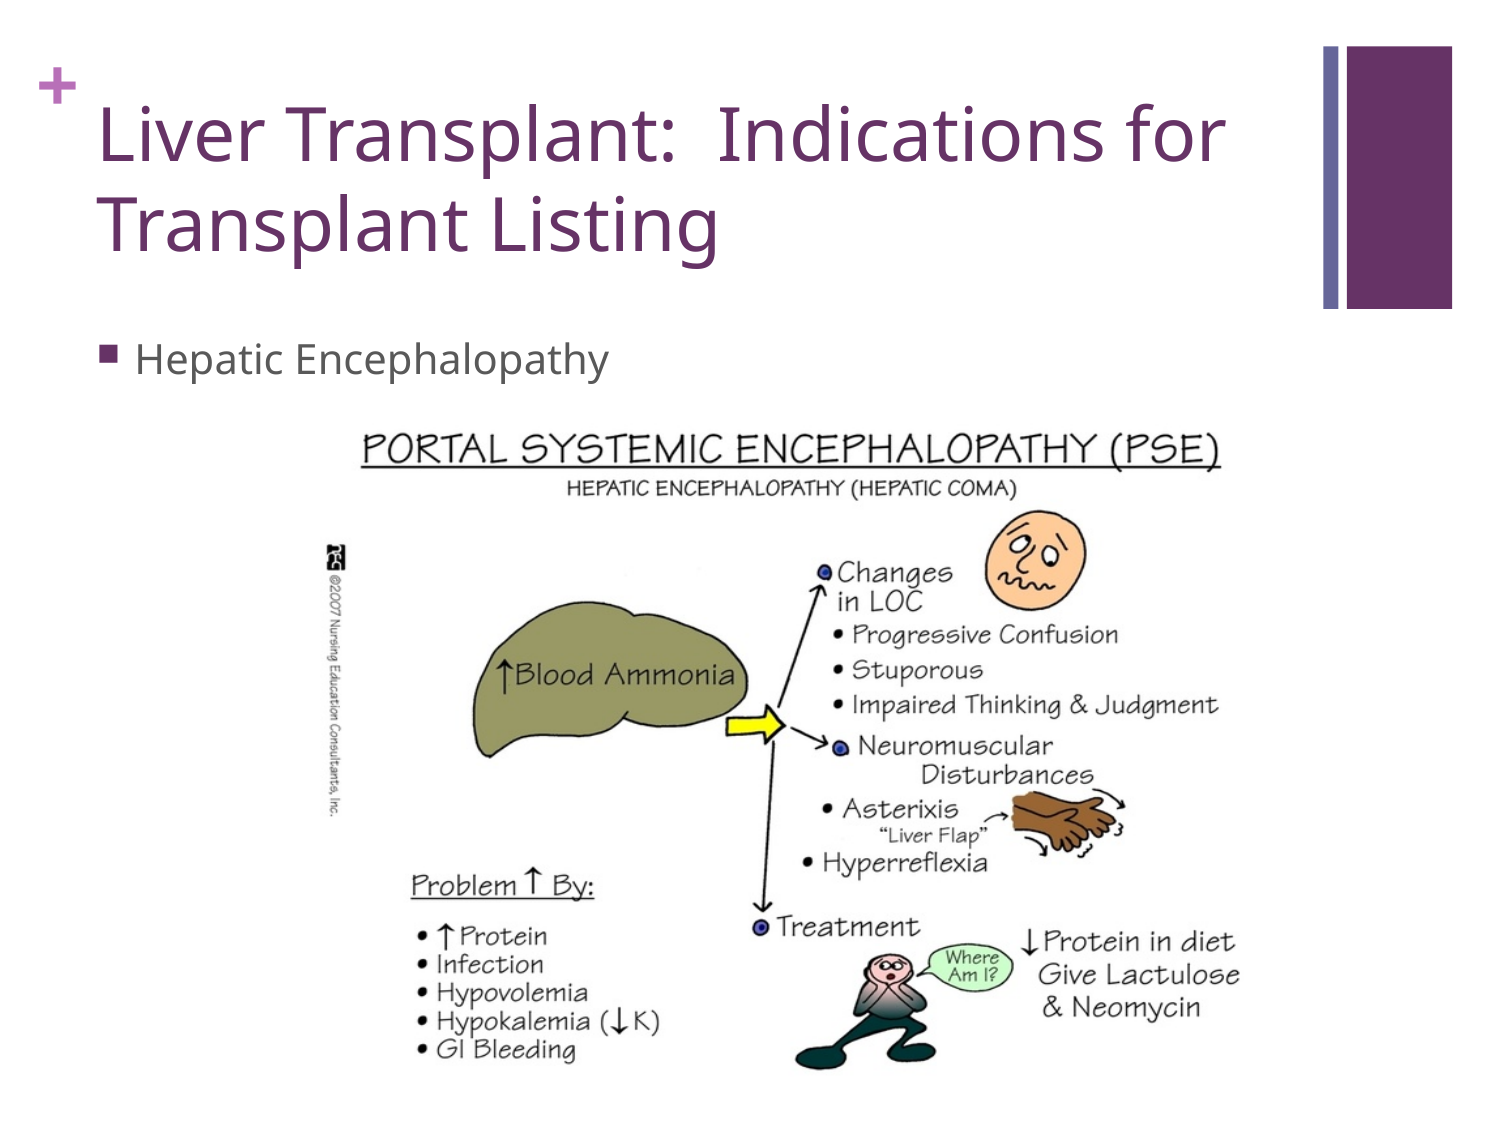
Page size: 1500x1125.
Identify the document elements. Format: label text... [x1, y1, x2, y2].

list Hepatic Encephalopathy [81, 324, 1322, 1005]
picture [310, 423, 1271, 1086]
title Liver Transplant: Indications for Transplant Listing [81, 79, 1322, 263]
